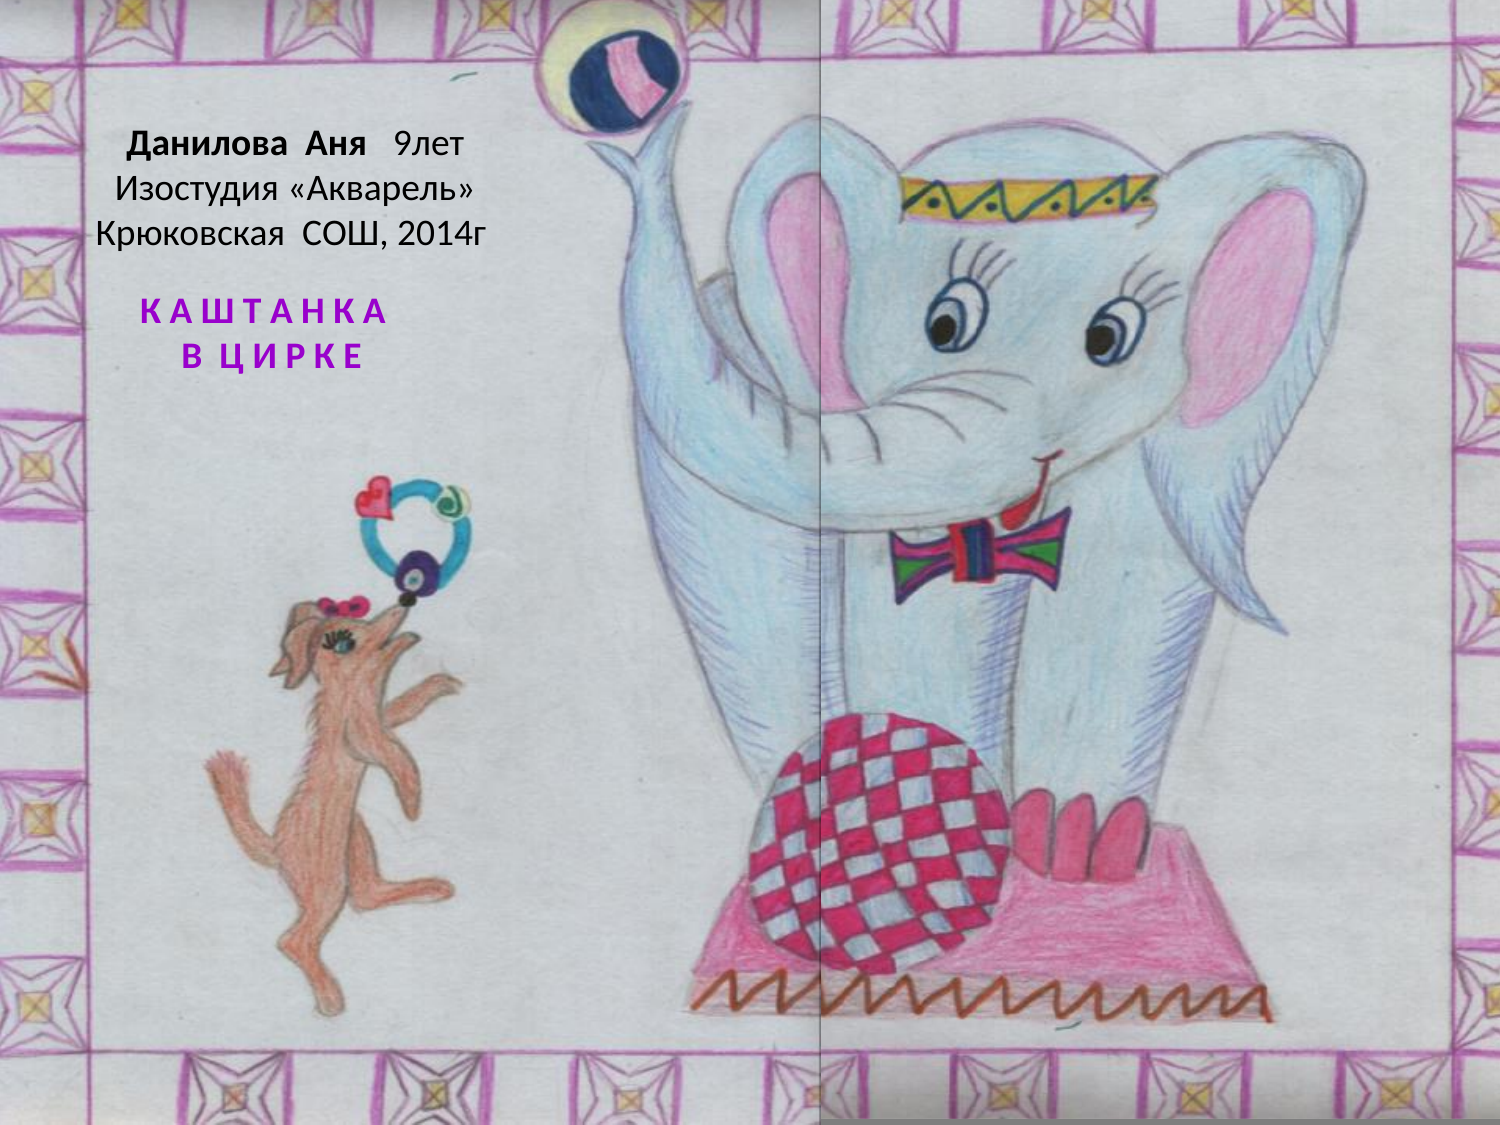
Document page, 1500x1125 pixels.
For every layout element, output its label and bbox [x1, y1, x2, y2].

text_box [0, 0, 1500, 1125]
